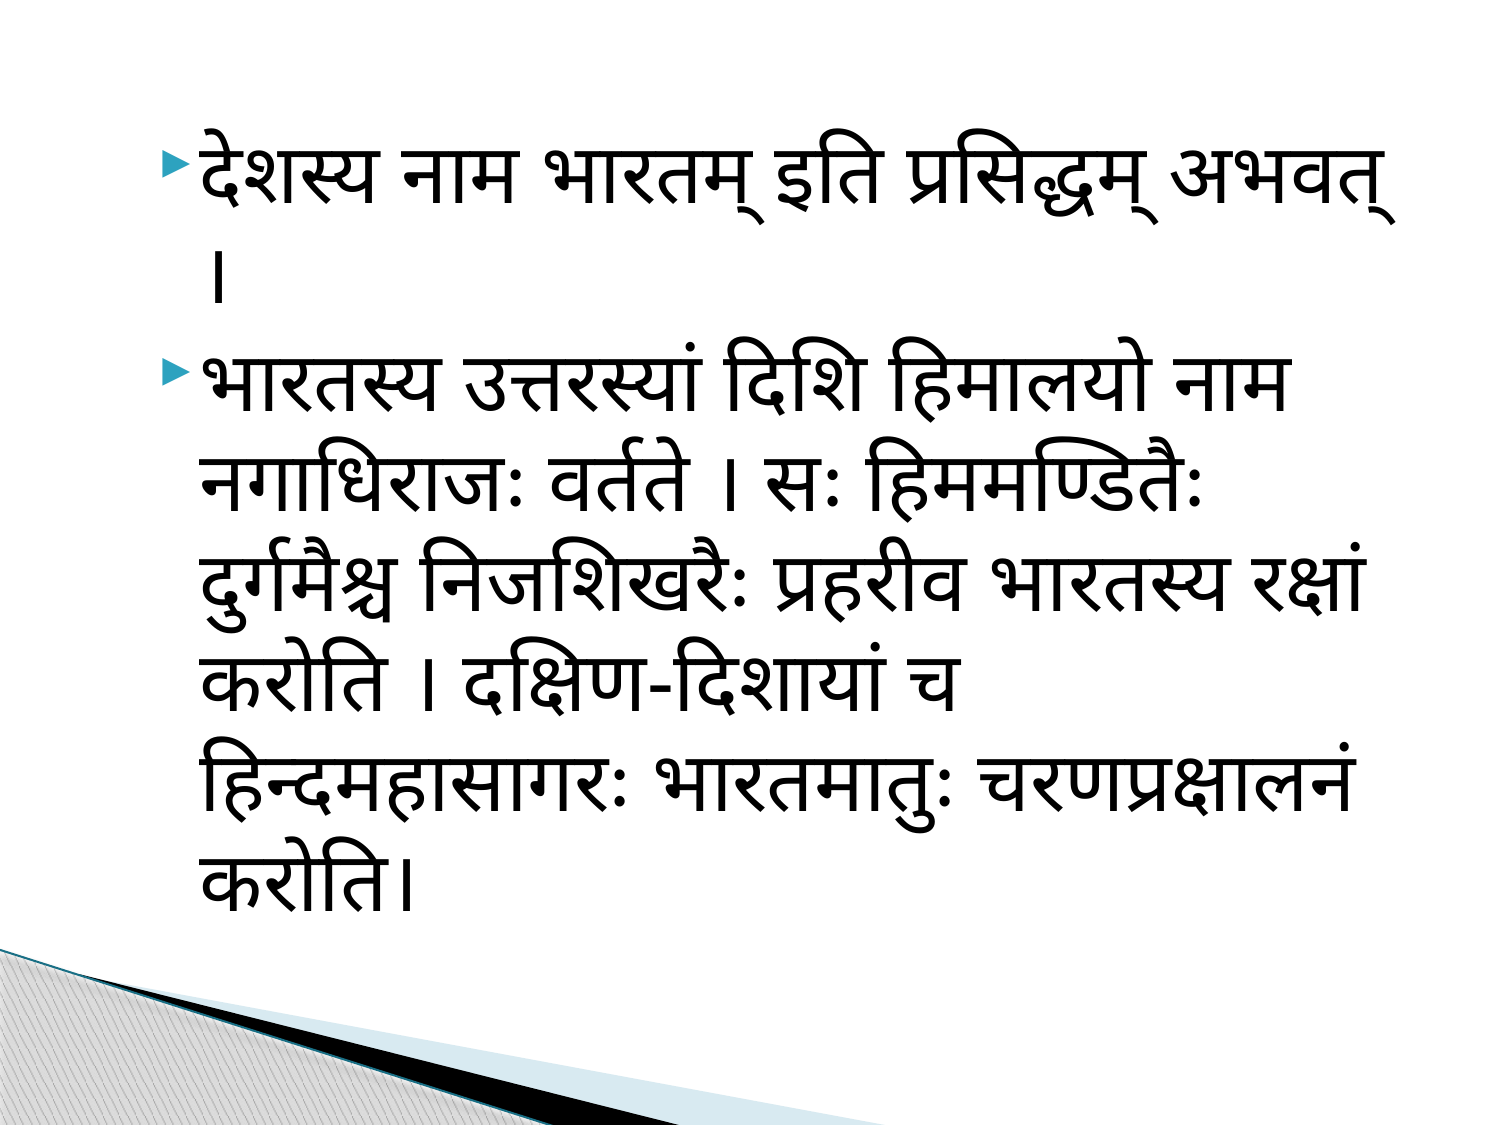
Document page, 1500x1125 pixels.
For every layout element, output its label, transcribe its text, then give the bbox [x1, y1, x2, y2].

list देशस्य नाम भारतम् इति प्रसिद्धम् अभवत् । भारतस्य उत्तरस्यां दिशि हिमालयो नाम नगाधिराजः वर्तते । सः हिममण्डितैः दुर्गमैश्च निजशिखरैः प्रहरीव भारतस्य रक्षां करोति । दक्षिण-दिशायां च हिन्दमहासागरः भारतमातुः चरणप्रक्षालनं करोति। [125, 112, 1400, 963]
